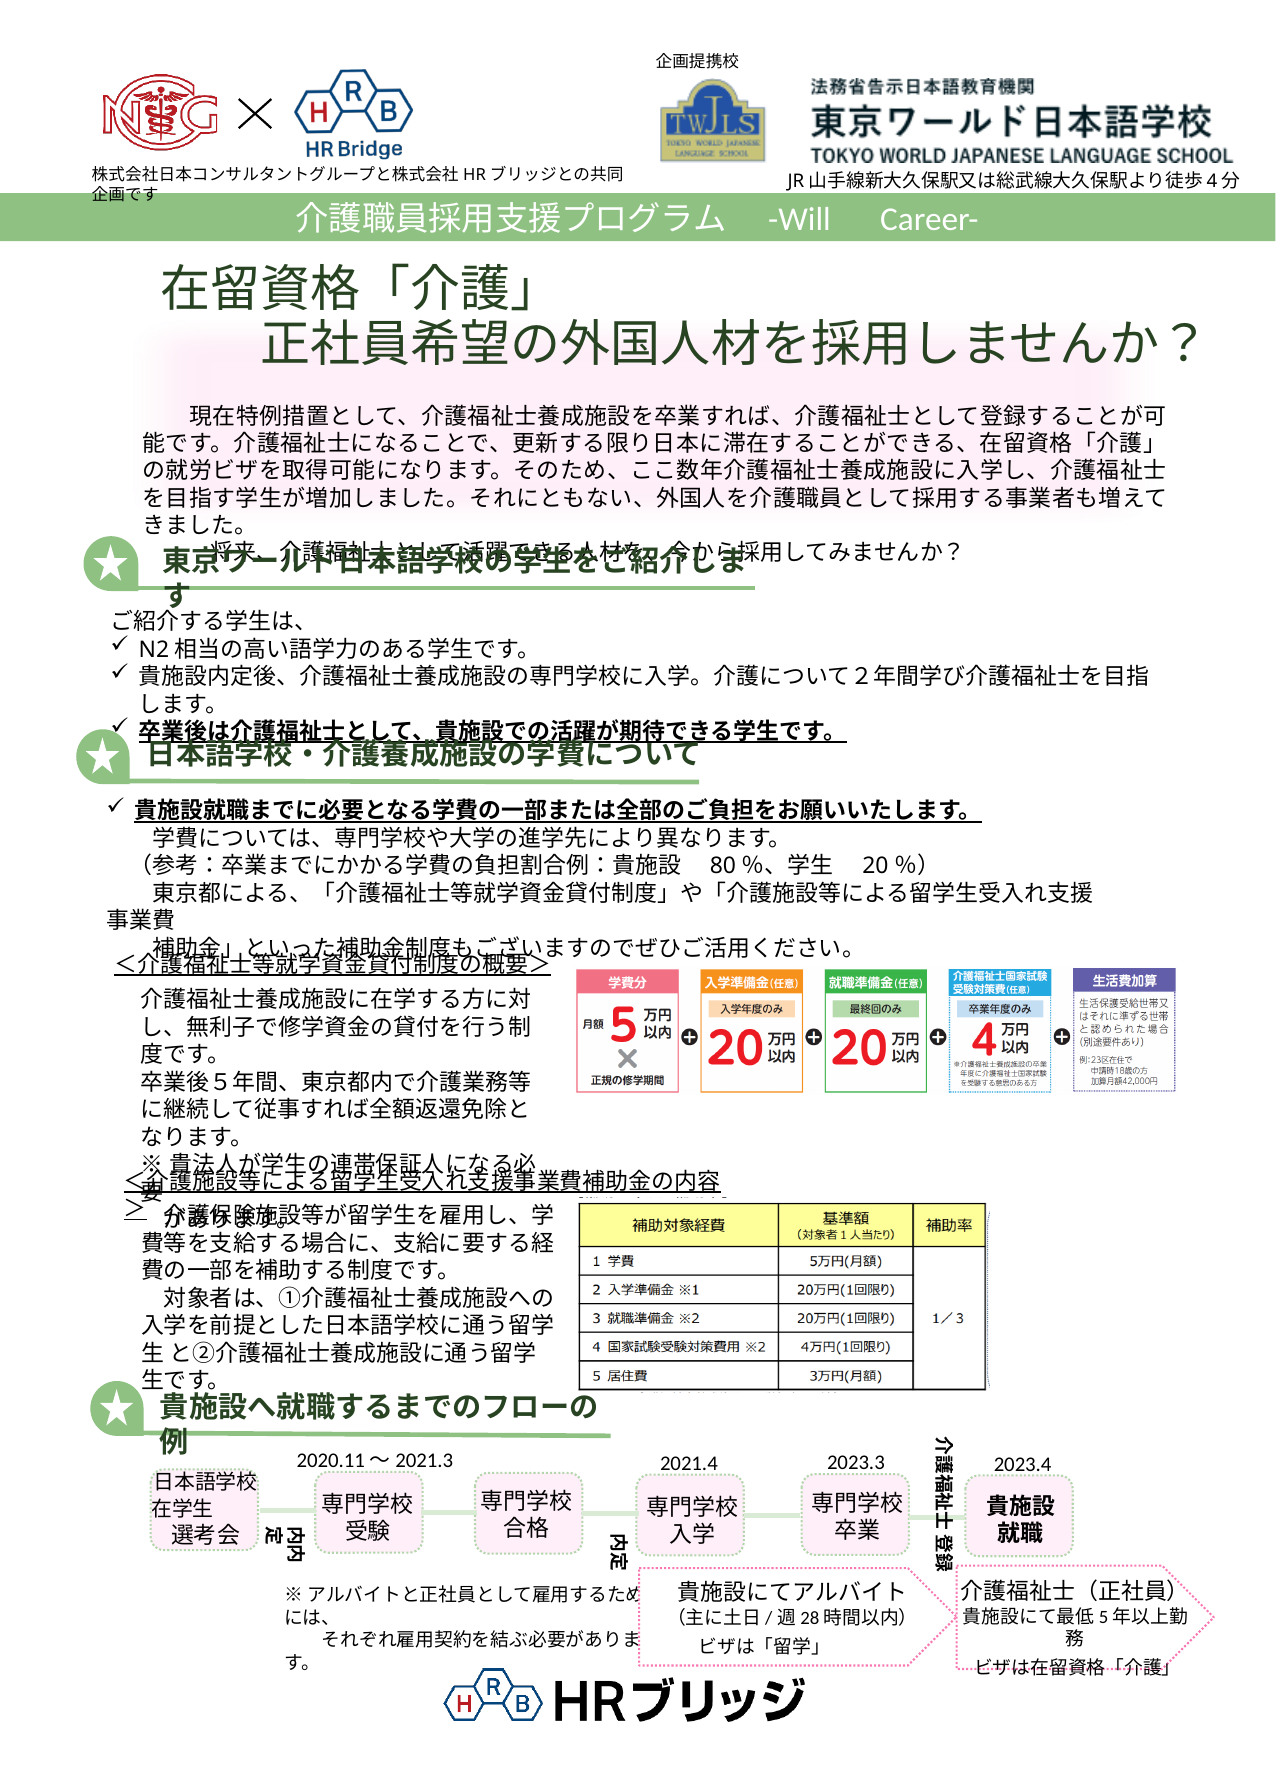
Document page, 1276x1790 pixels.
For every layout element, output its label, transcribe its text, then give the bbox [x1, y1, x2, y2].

picture [656, 78, 1239, 163]
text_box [76, 727, 1178, 1427]
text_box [83, 534, 1170, 726]
text_box 株式会社日本コンサルタントグループと株式会社HRブリッジとの共同企画です [76, 156, 642, 191]
picture [117, 386, 1172, 533]
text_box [0, 192, 1276, 386]
picture [555, 1677, 805, 1723]
text_box 企画提携校 [640, 43, 849, 79]
text_box JR山手線新大久保駅又は総武線大久保駅より徒歩4分 [772, 161, 1265, 191]
text_box [236, 96, 275, 130]
picture [293, 69, 414, 161]
picture [443, 1667, 543, 1721]
picture [102, 74, 218, 162]
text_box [90, 1380, 1214, 1670]
